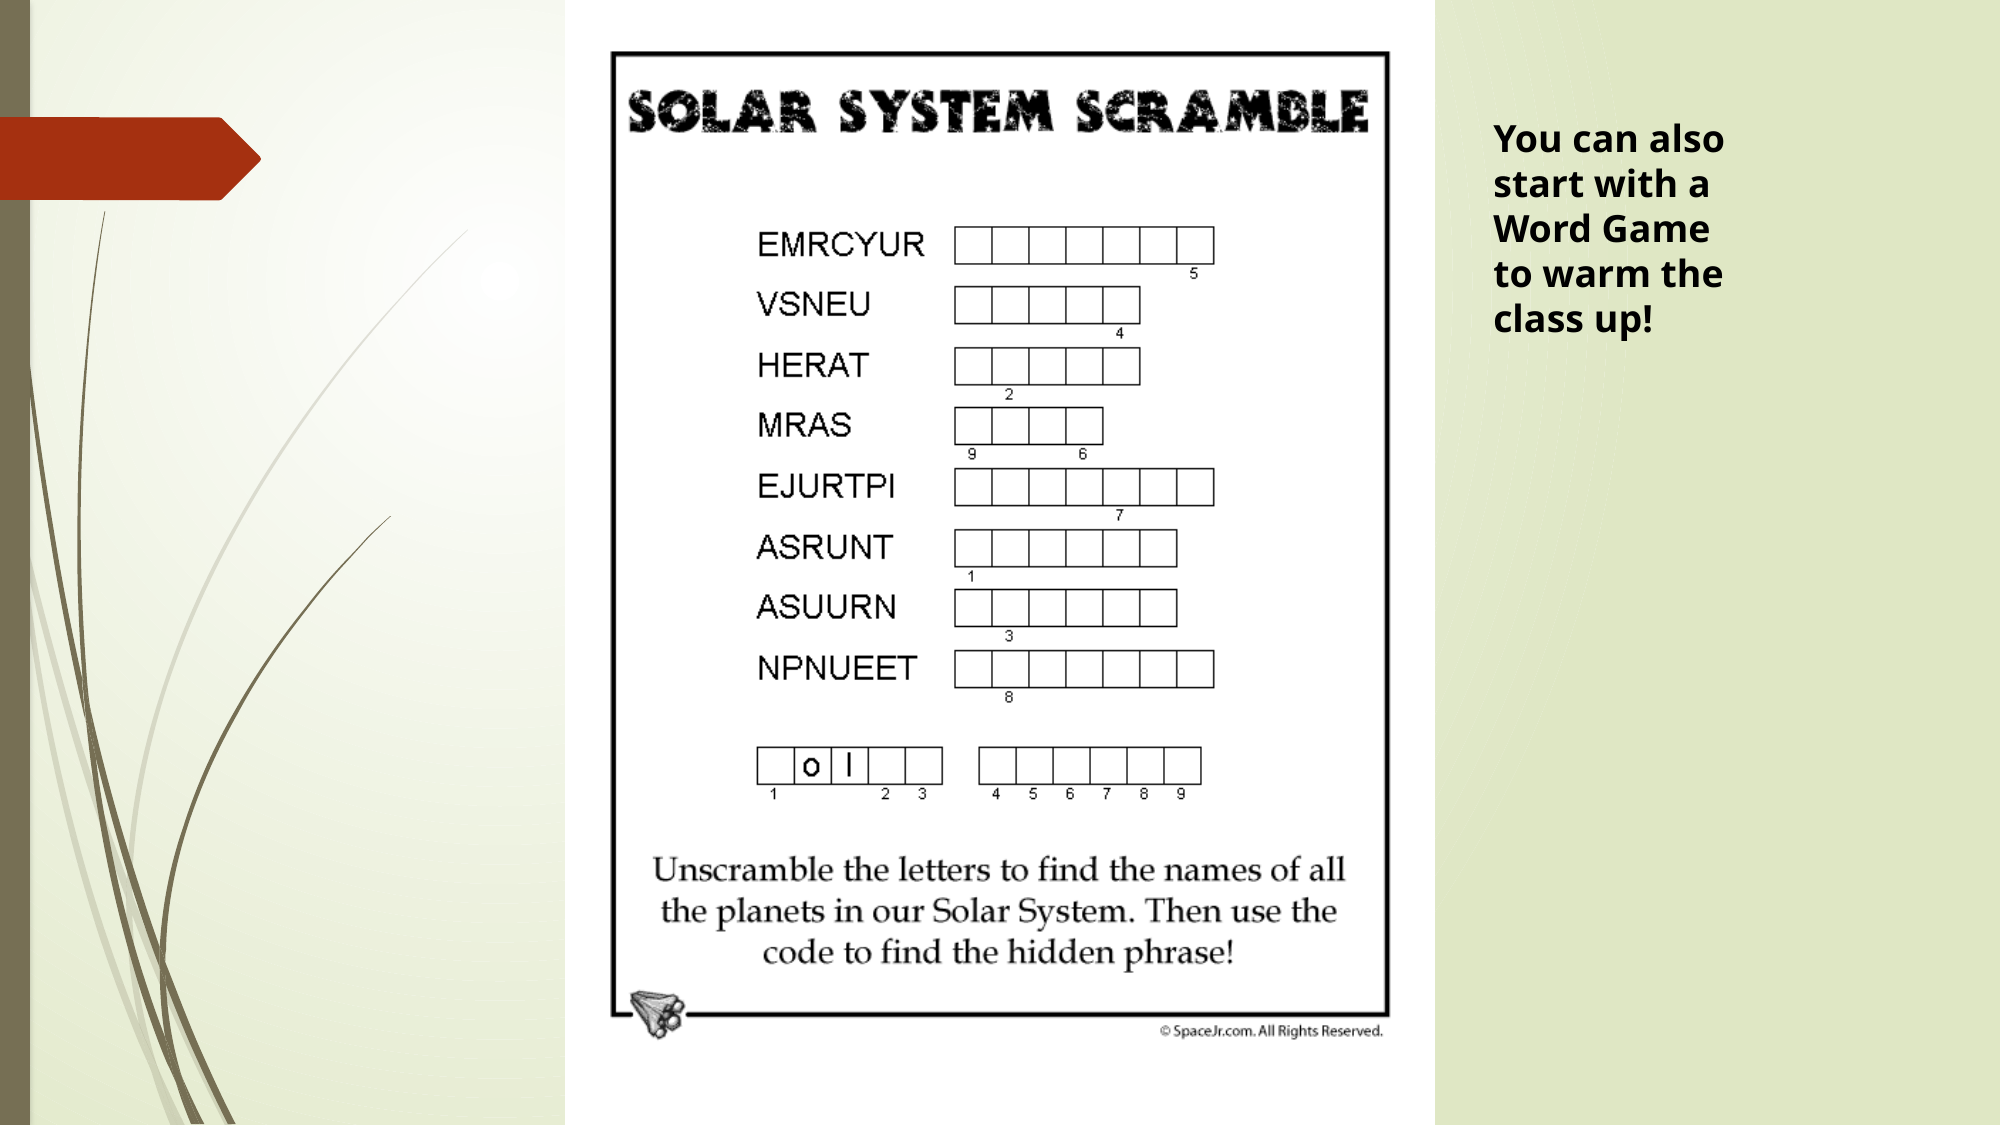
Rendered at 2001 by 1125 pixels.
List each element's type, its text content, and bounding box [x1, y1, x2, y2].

text_box You can also start with a Word Game to warm the class up! [1478, 108, 1758, 348]
picture [565, 0, 1435, 1125]
